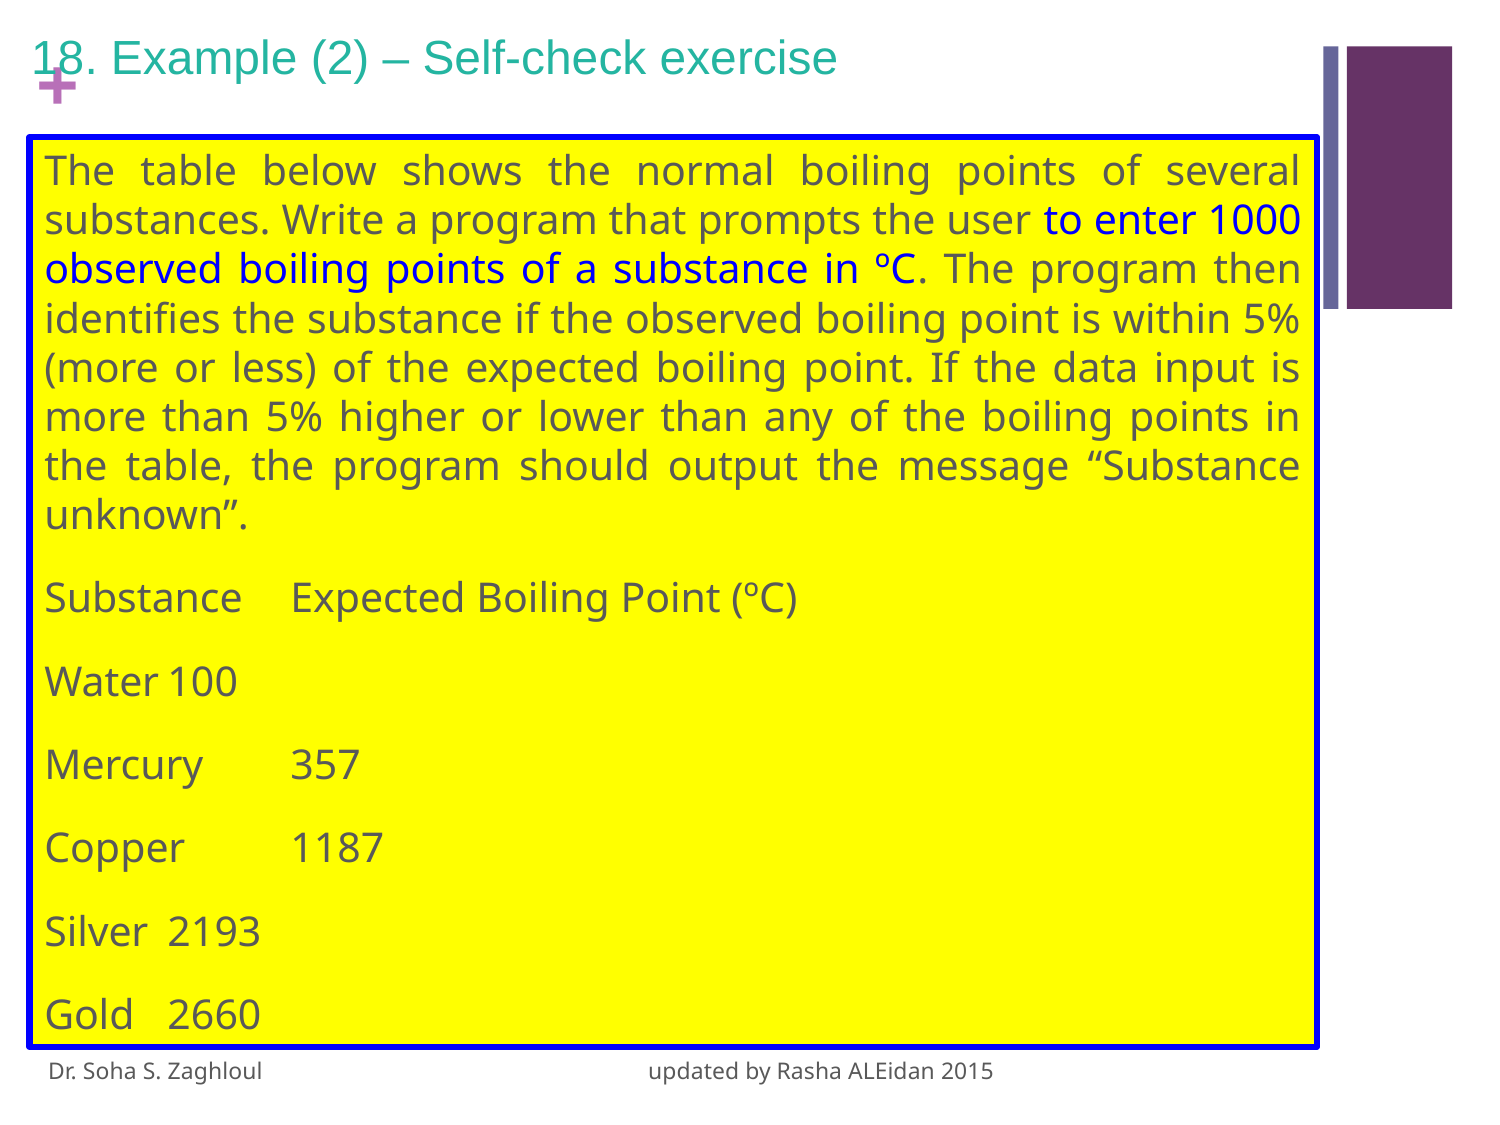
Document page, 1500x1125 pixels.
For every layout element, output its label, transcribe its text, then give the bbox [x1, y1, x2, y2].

title 18. Example (2) – Self-check exercise [15, 19, 1365, 93]
footer Dr. Soha S. Zaghloul updated by Rasha ALEidan 2015 [33, 1053, 1038, 1114]
list The table below shows the normal boiling points of several substances. Write a program that prompts the user to enter 1000 observed boiling points of a substance in ºC. The program then identifies the substance if the observed boiling point is within 5% (more or less) of the expected boiling point. If the data input is more than 5% higher or lower than any of the boiling points in the table, the program should output the message “Substance unknown”. Substance Expected Boiling Point (ºC) Water 100 Mercury 357 Copper 1187 Silver 2193 Gold 2660 [29, 137, 1317, 1047]
